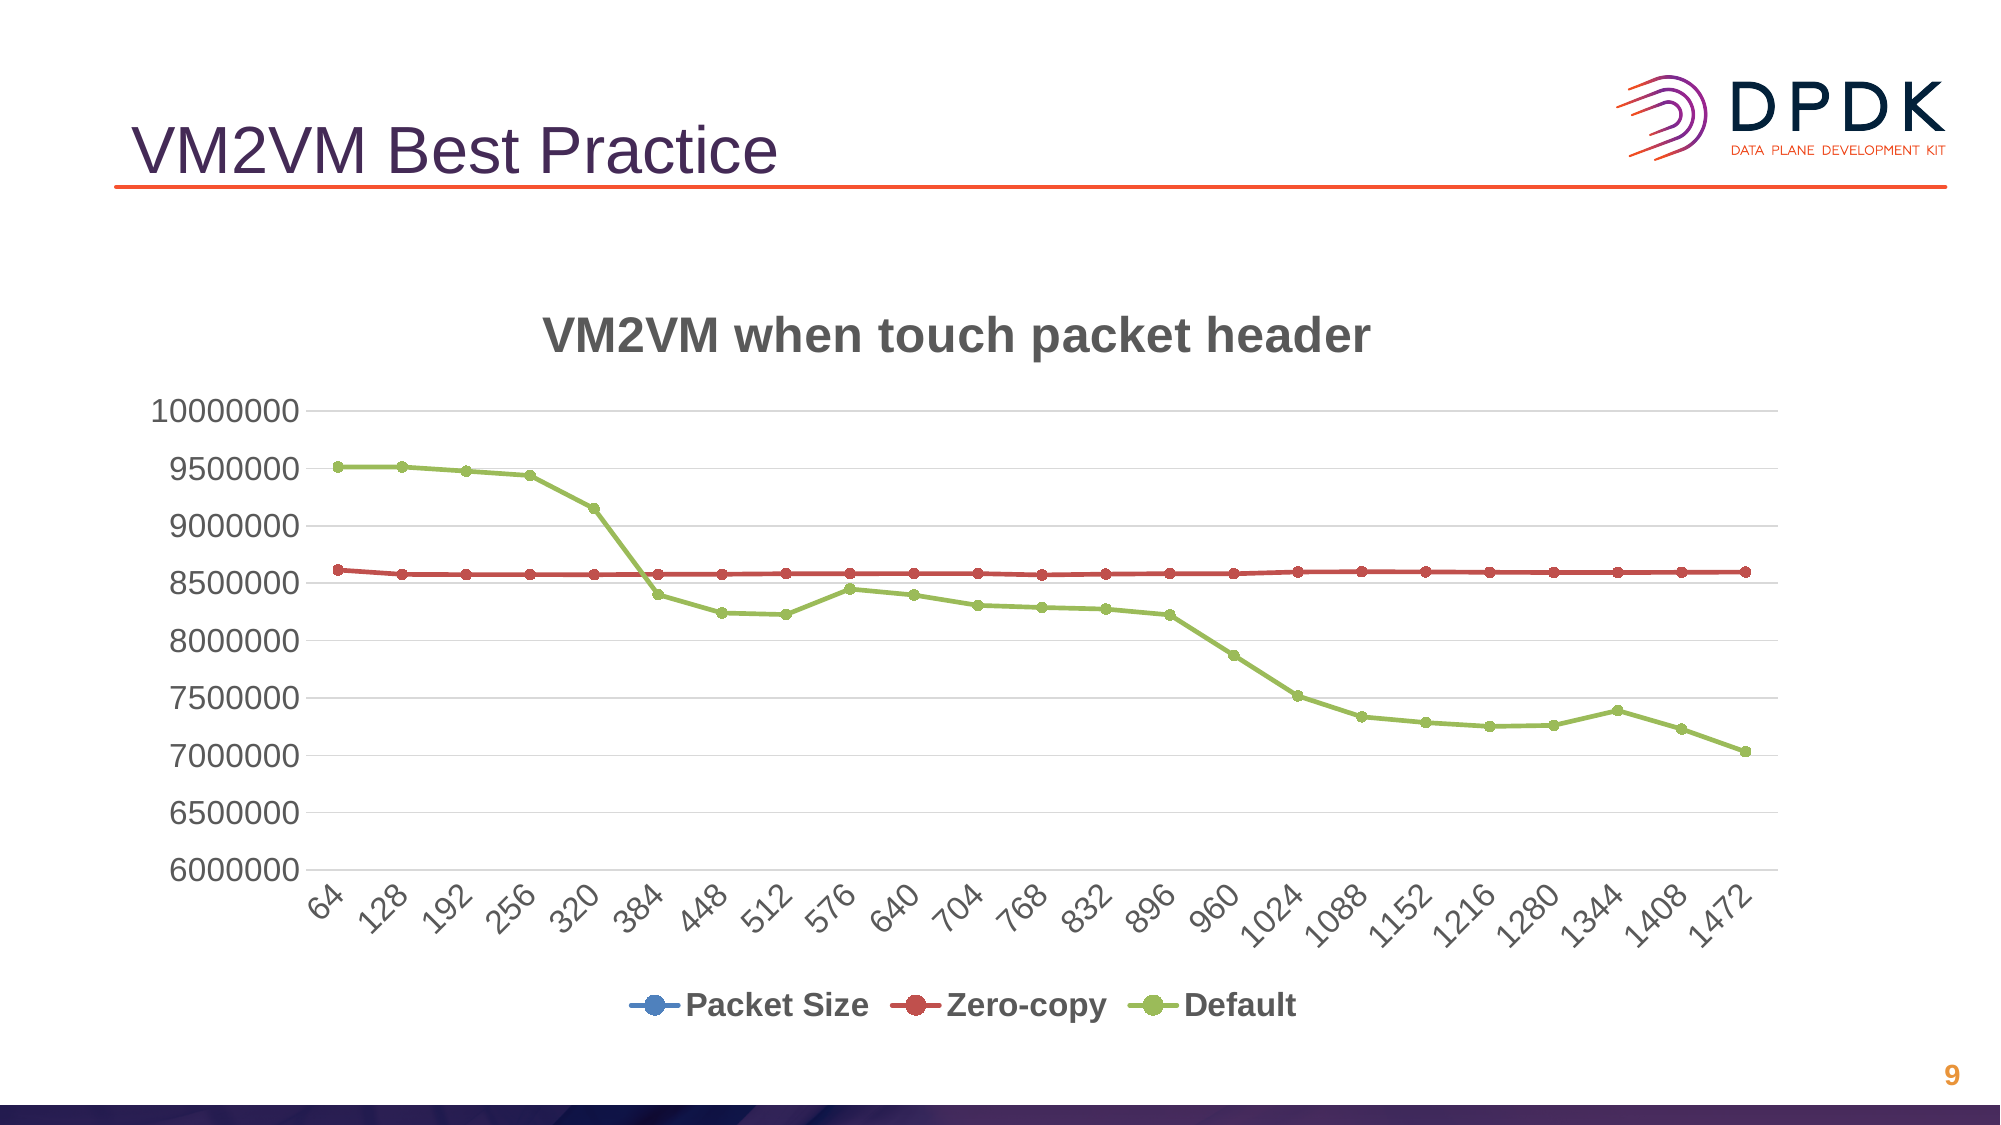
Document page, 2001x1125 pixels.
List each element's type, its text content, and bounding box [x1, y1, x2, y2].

picture [0, 1105, 2000, 1125]
picture [1616, 75, 1946, 161]
title VM2VM Best Practice [116, 88, 1413, 205]
chart [116, 268, 1812, 1031]
